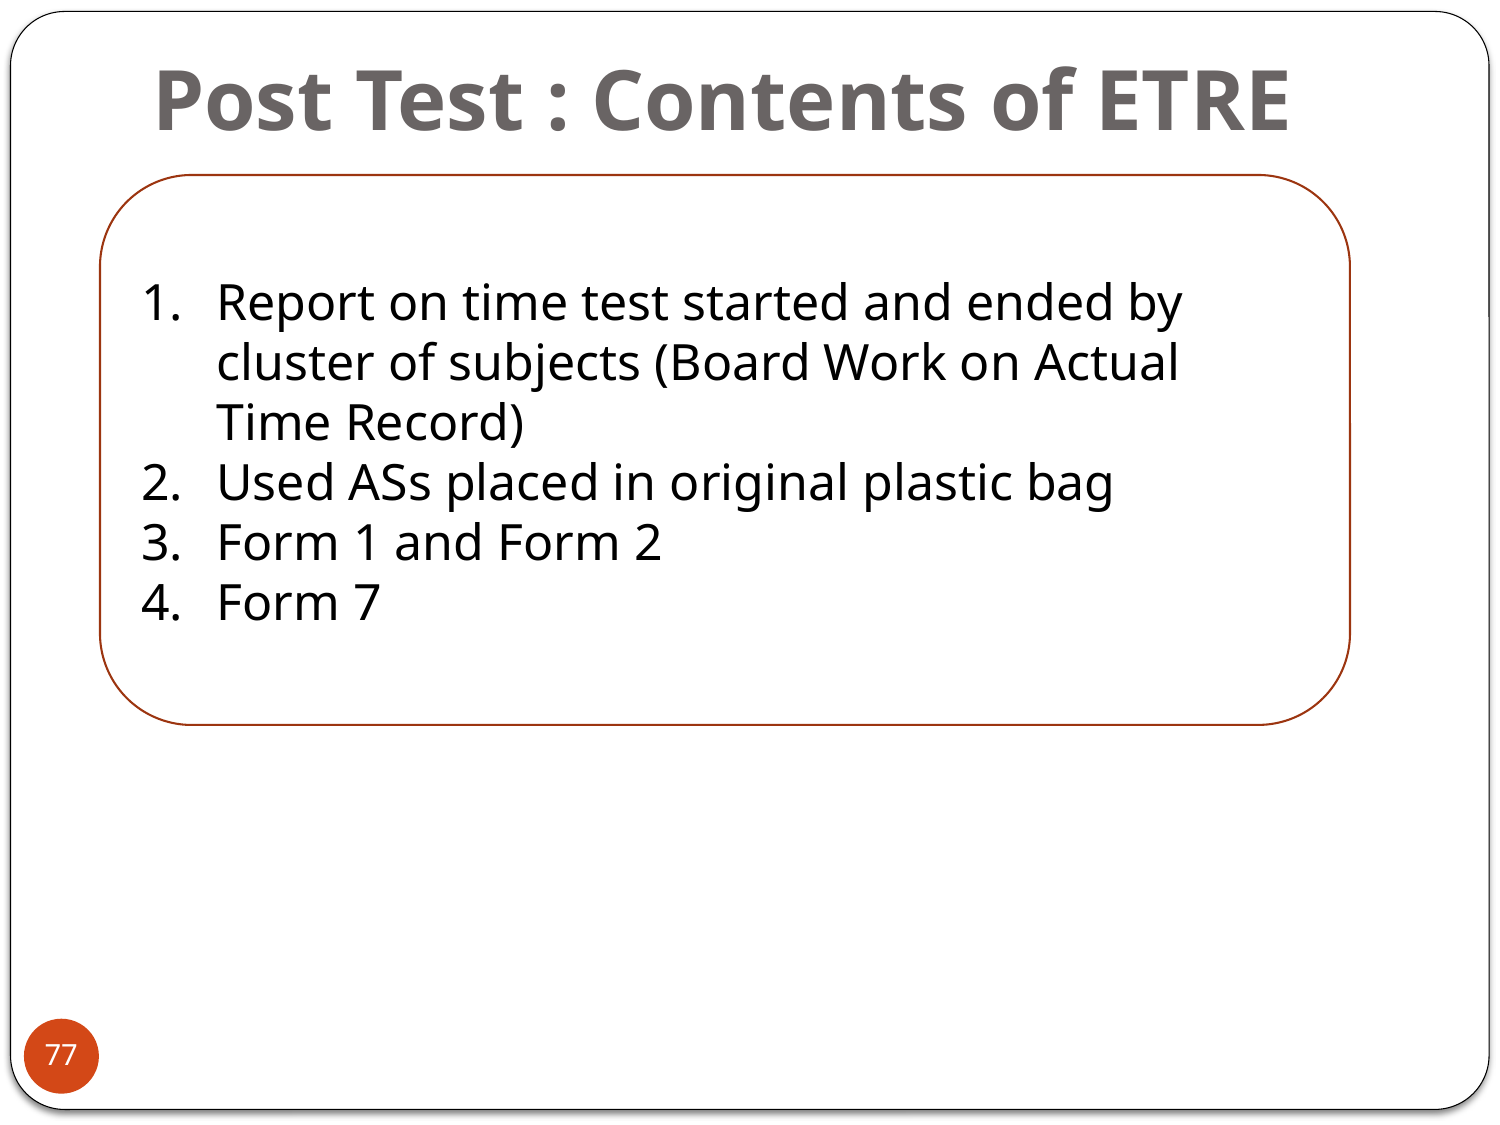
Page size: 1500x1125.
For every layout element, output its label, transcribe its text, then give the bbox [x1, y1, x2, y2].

text_box Report on time test started and ended by cluster of subjects (Board Work on Actual Time Record) Used ASs placed in original plastic bag Form 1 and Form 2 Form 7 [98, 173, 1352, 726]
slide_number 77 [23, 1018, 99, 1094]
title Post Test : Contents of ETRE [137, 26, 1450, 163]
